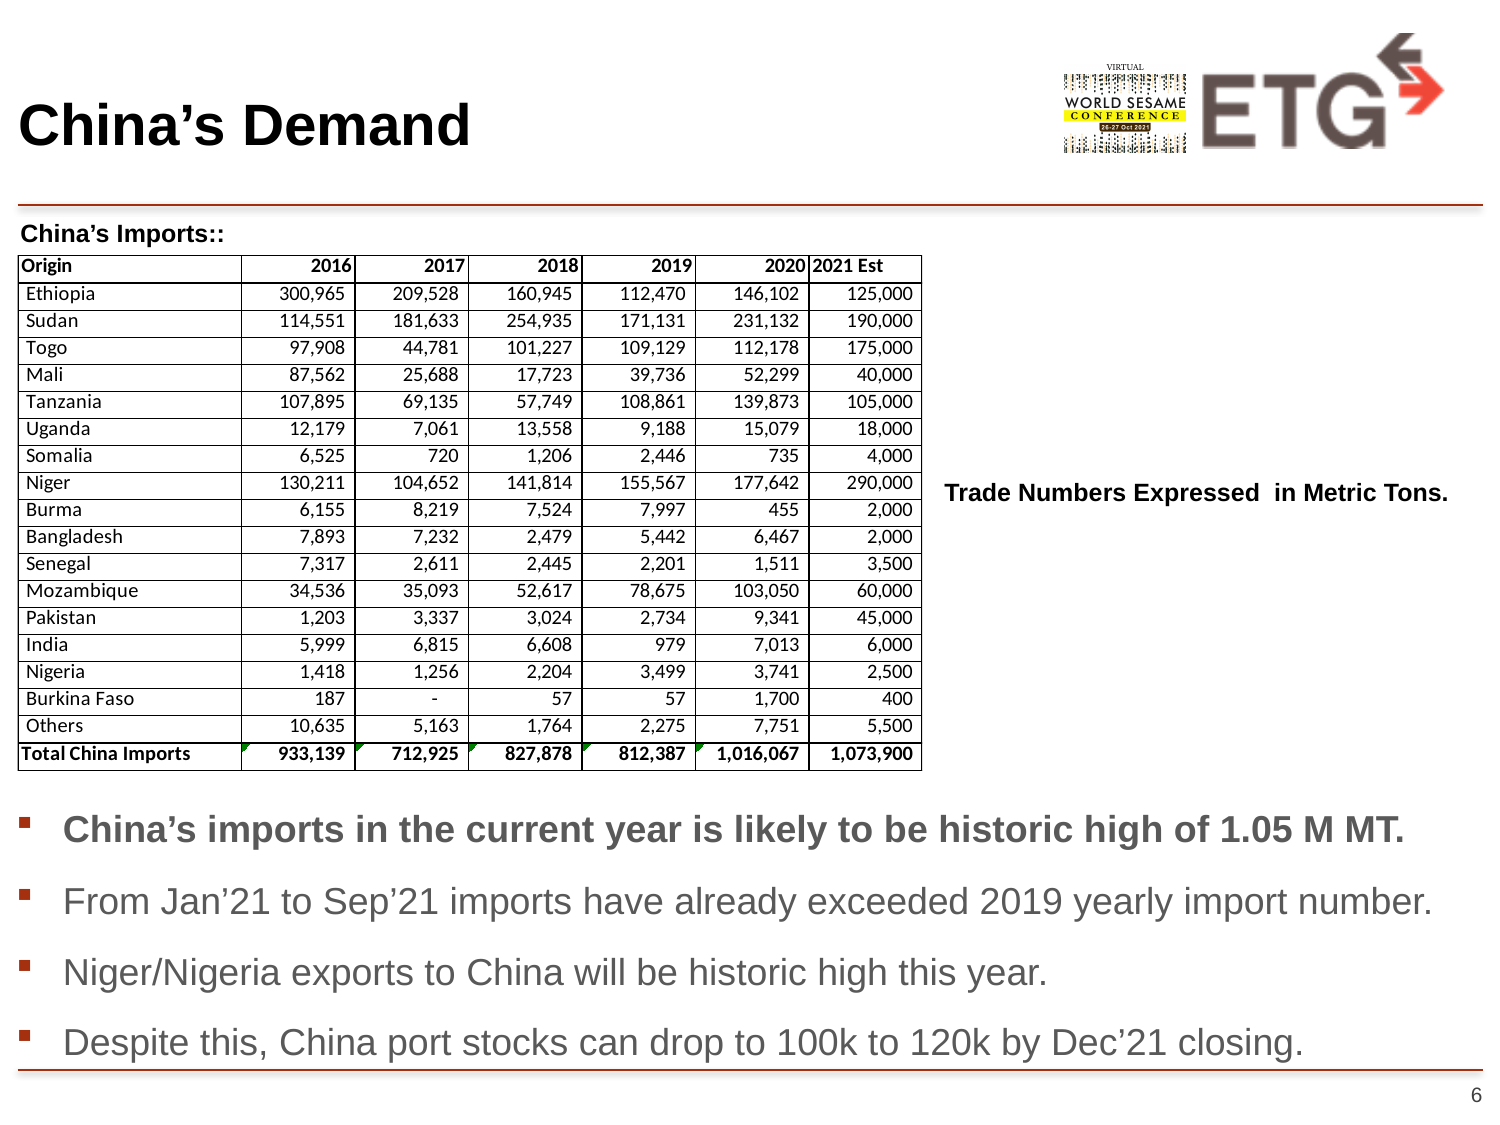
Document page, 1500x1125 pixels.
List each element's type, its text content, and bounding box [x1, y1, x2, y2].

text_box China’s Imports:: [5, 209, 241, 255]
list China’s imports in the current year is likely to be historic high of 1.05 M MT. From Jan’21 to Sep’21 imports have already exceeded 2019 yearly import number. Niger/Nigeria exports to China will be historic high this year. Despite this, China port stocks can drop to 100k to 120k by Dec’21 closing. [9, 797, 1483, 1118]
title China’s Demand [18, 78, 1412, 258]
picture [1064, 64, 1186, 78]
text_box Trade Numbers Expressed in Metric Tons. [929, 469, 1465, 514]
picture [1202, 33, 1447, 149]
picture [17, 254, 924, 773]
